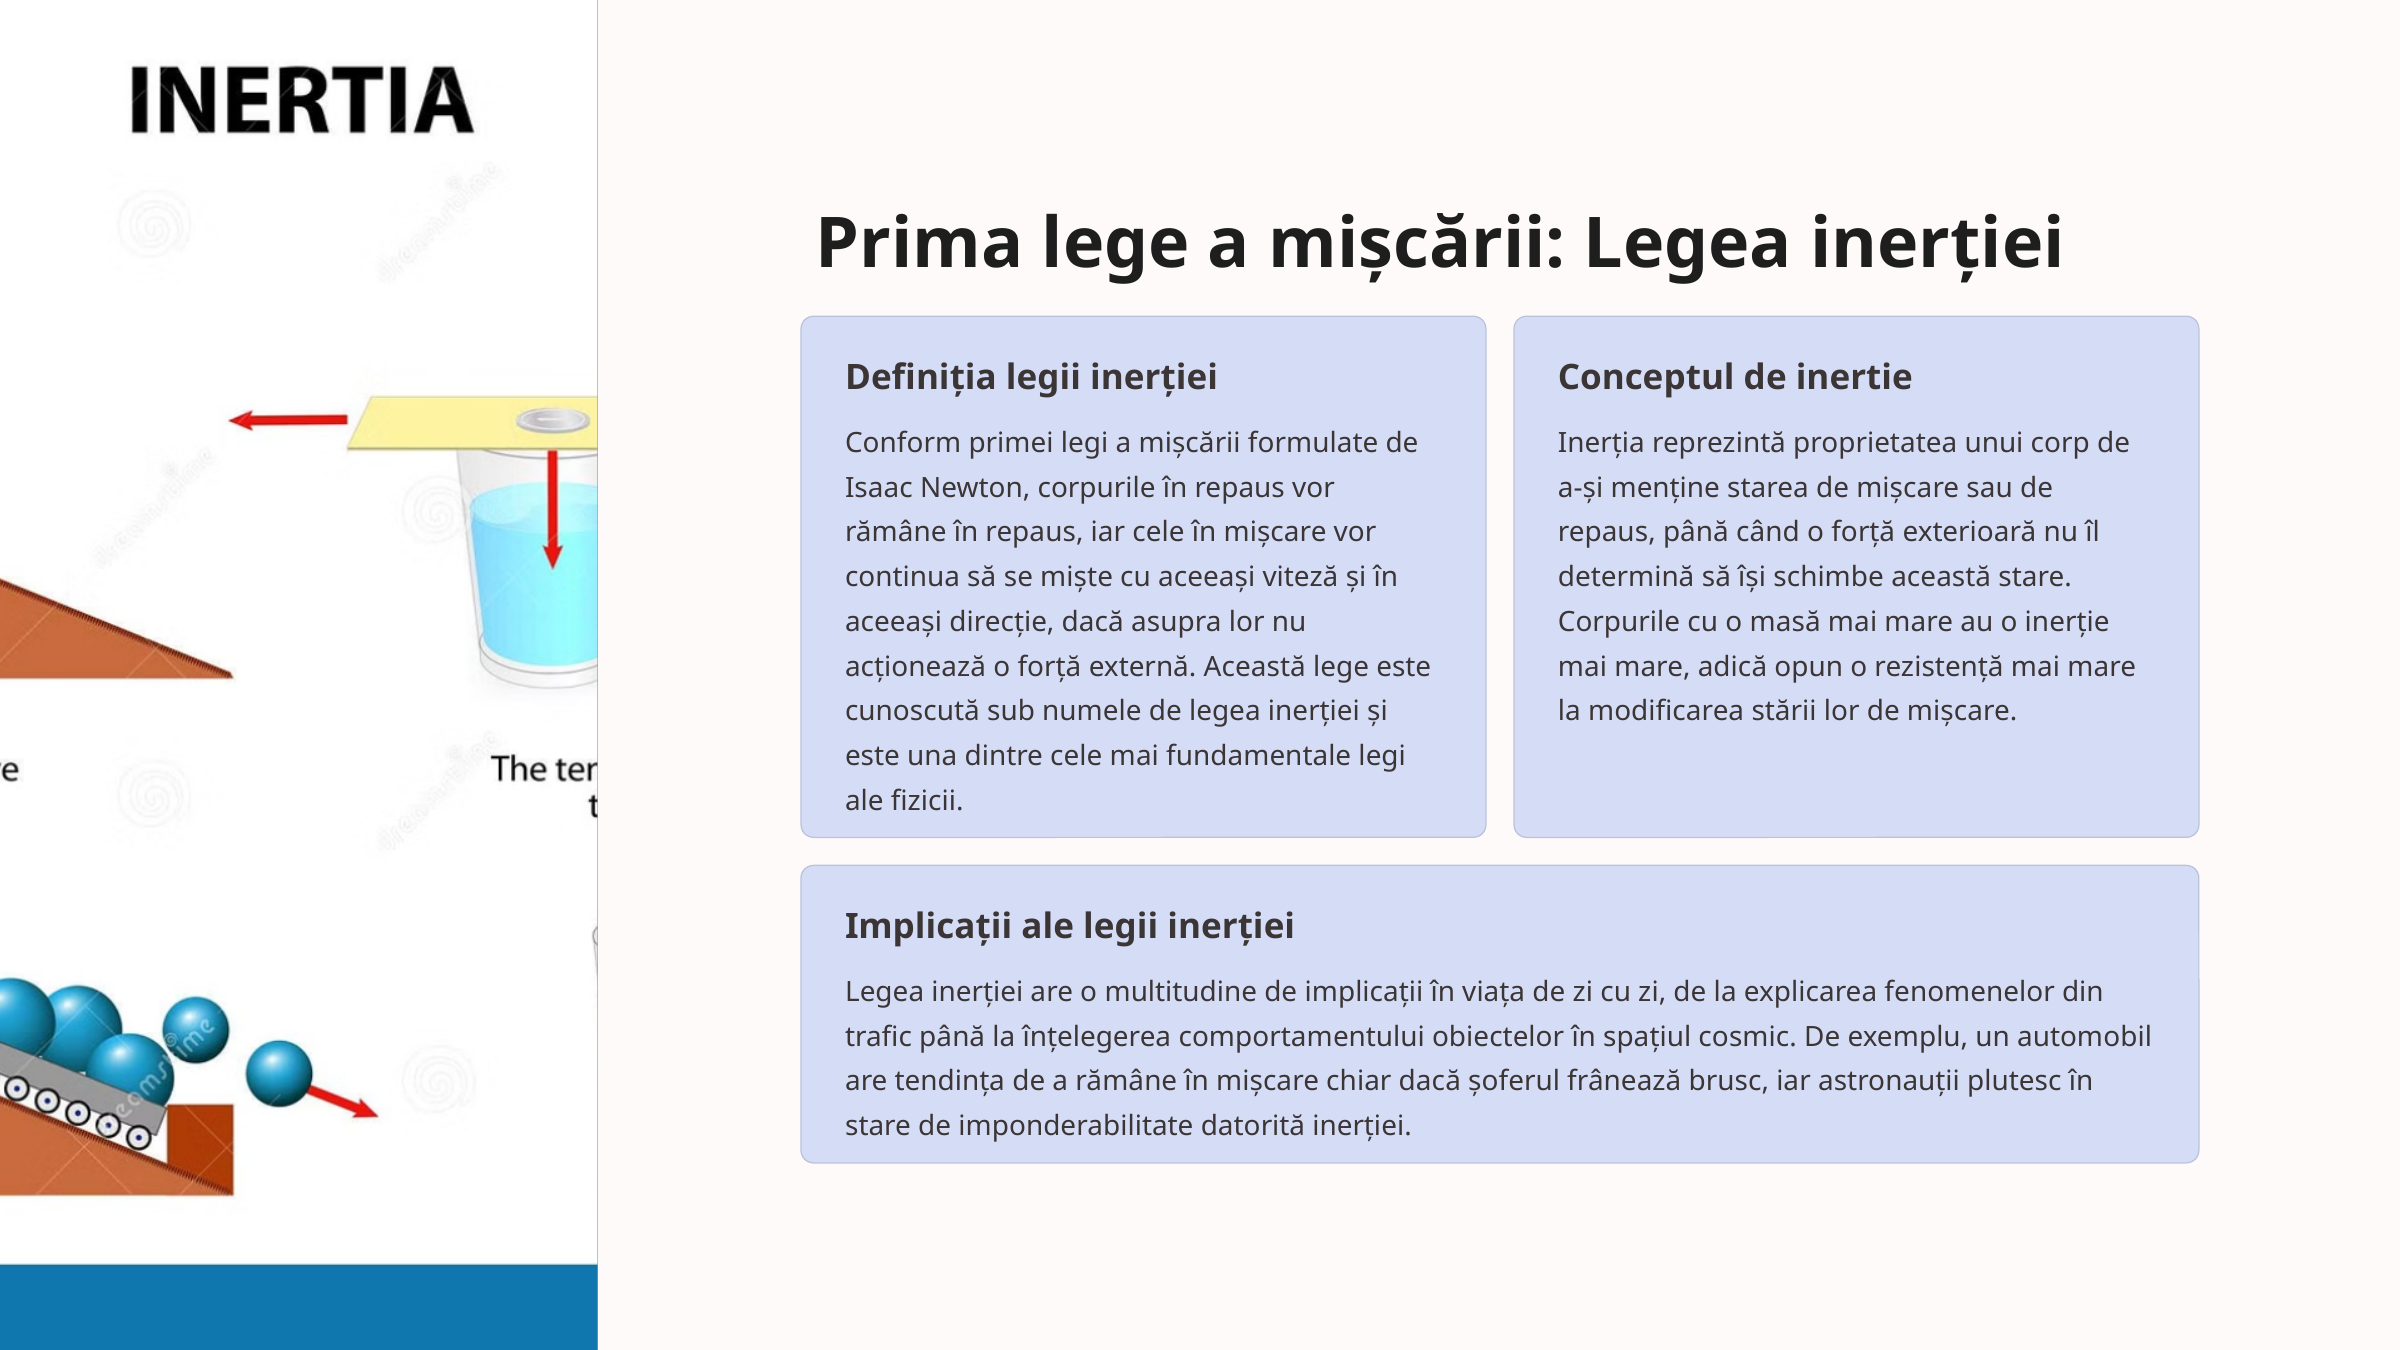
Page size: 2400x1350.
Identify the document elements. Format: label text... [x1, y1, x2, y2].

picture [0, 0, 599, 1350]
text_box [800, 865, 2199, 1163]
text_box [599, 0, 2400, 1350]
text_box Implicații ale legii inerției [830, 894, 1282, 939]
text_box Conform primei legi a mișcării formulate de Isaac Newton, corpurile în repaus vor rămâne în repaus, iar cele în mișcare vor continua să se miște cu aceeași viteză și în aceeași direcție, dacă asupra lor nu acționează o forță externă. Această lege este cunoscută sub numele de legea inerției și este una dintre cele mai fundamentale legi ale fizicii. [830, 405, 1457, 809]
text_box [1513, 316, 2199, 838]
text_box Legea inerției are o multitudine de implicații în viața de zi cu zi, de la explicarea fenomenelor din trafic până la înțelegerea comportamentului obiectelor în spațiul cosmic. De exemplu, un automobil are tendința de a rămâne în mișcare chiar dacă șoferul frânează brusc, iar astronauții plutesc în stare de imponderabilitate datorită inerției. [830, 954, 2170, 1134]
text_box Definiția legii inerției [830, 345, 1203, 390]
text_box Prima lege a mișcării: Legea inerției [801, 186, 2057, 275]
text_box Conceptul de inertie [1543, 345, 1905, 390]
text_box [801, 316, 1487, 838]
text_box Inerția reprezintă proprietatea unui corp de a-și menține starea de mișcare sau de repaus, până când o forță exterioară nu îl determină să își schimbe această stare. Corpurile cu o masă mai mare au o inerție mai mare, adică opun o rezistență mai mare la modificarea stării lor de mișcare. [1543, 405, 2170, 719]
